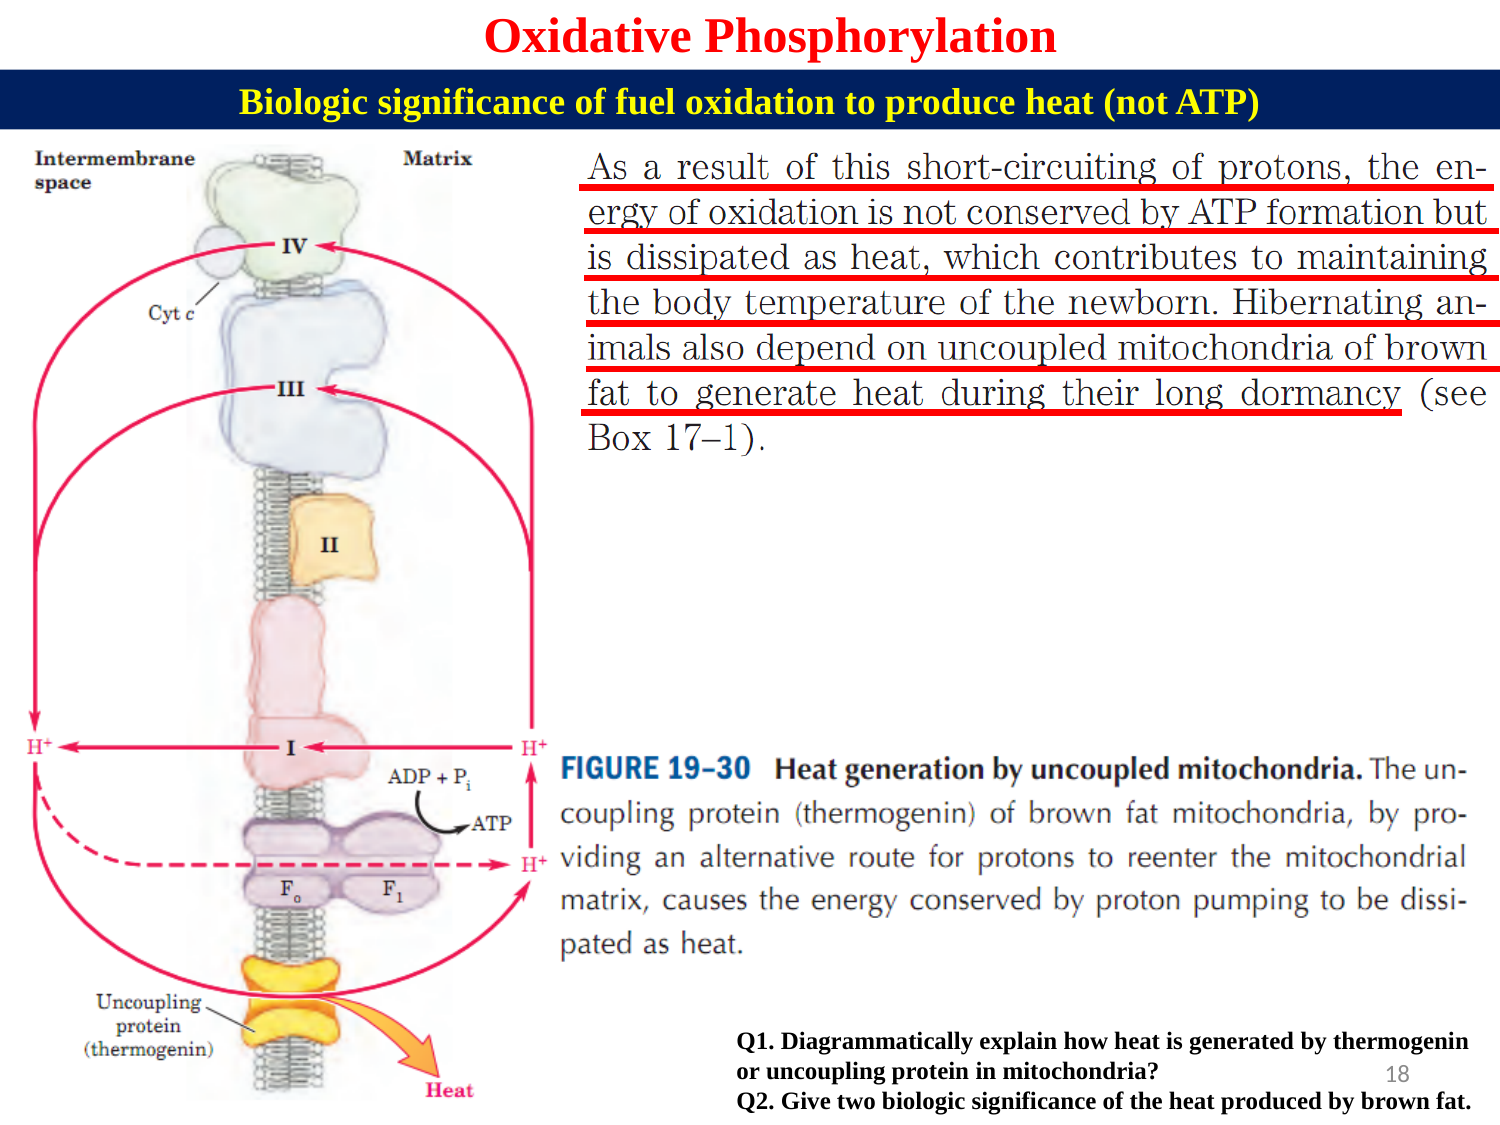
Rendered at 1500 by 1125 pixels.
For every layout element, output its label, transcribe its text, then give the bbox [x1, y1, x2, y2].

text_box Oxidative Phosphorylation [468, 0, 1088, 69]
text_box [579, 137, 1500, 471]
text_box Biologic significance of fuel oxidation to produce heat (not ATP) [0, 69, 1500, 130]
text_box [26, 129, 1474, 1107]
text_box Q1. Diagrammatically explain how heat is generated by thermogenin or uncoupling protein in mitochondria? Q2. Give two biologic significance of the heat produced by brown fat. [721, 1017, 1500, 1122]
